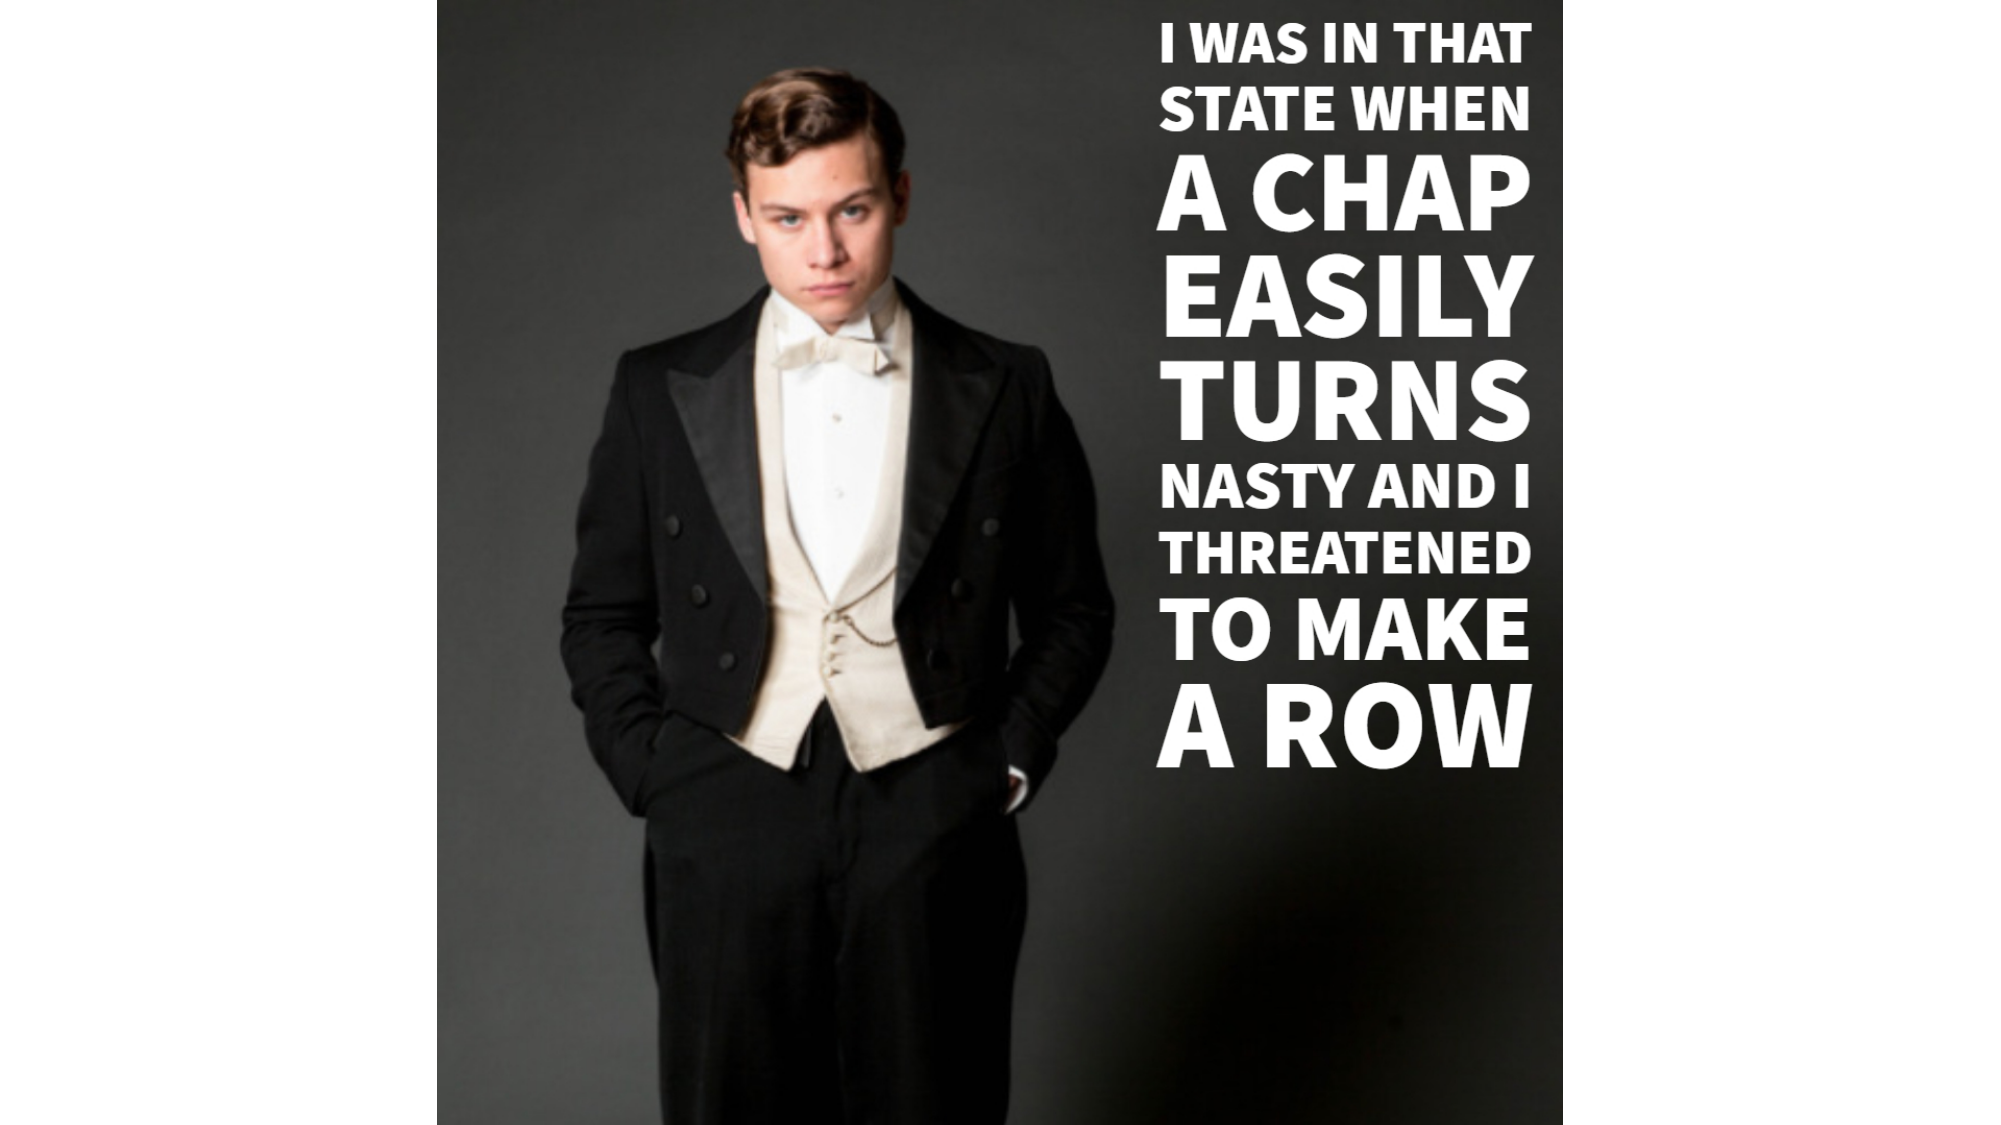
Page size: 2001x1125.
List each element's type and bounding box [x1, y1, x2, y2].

picture [437, 0, 1563, 1125]
